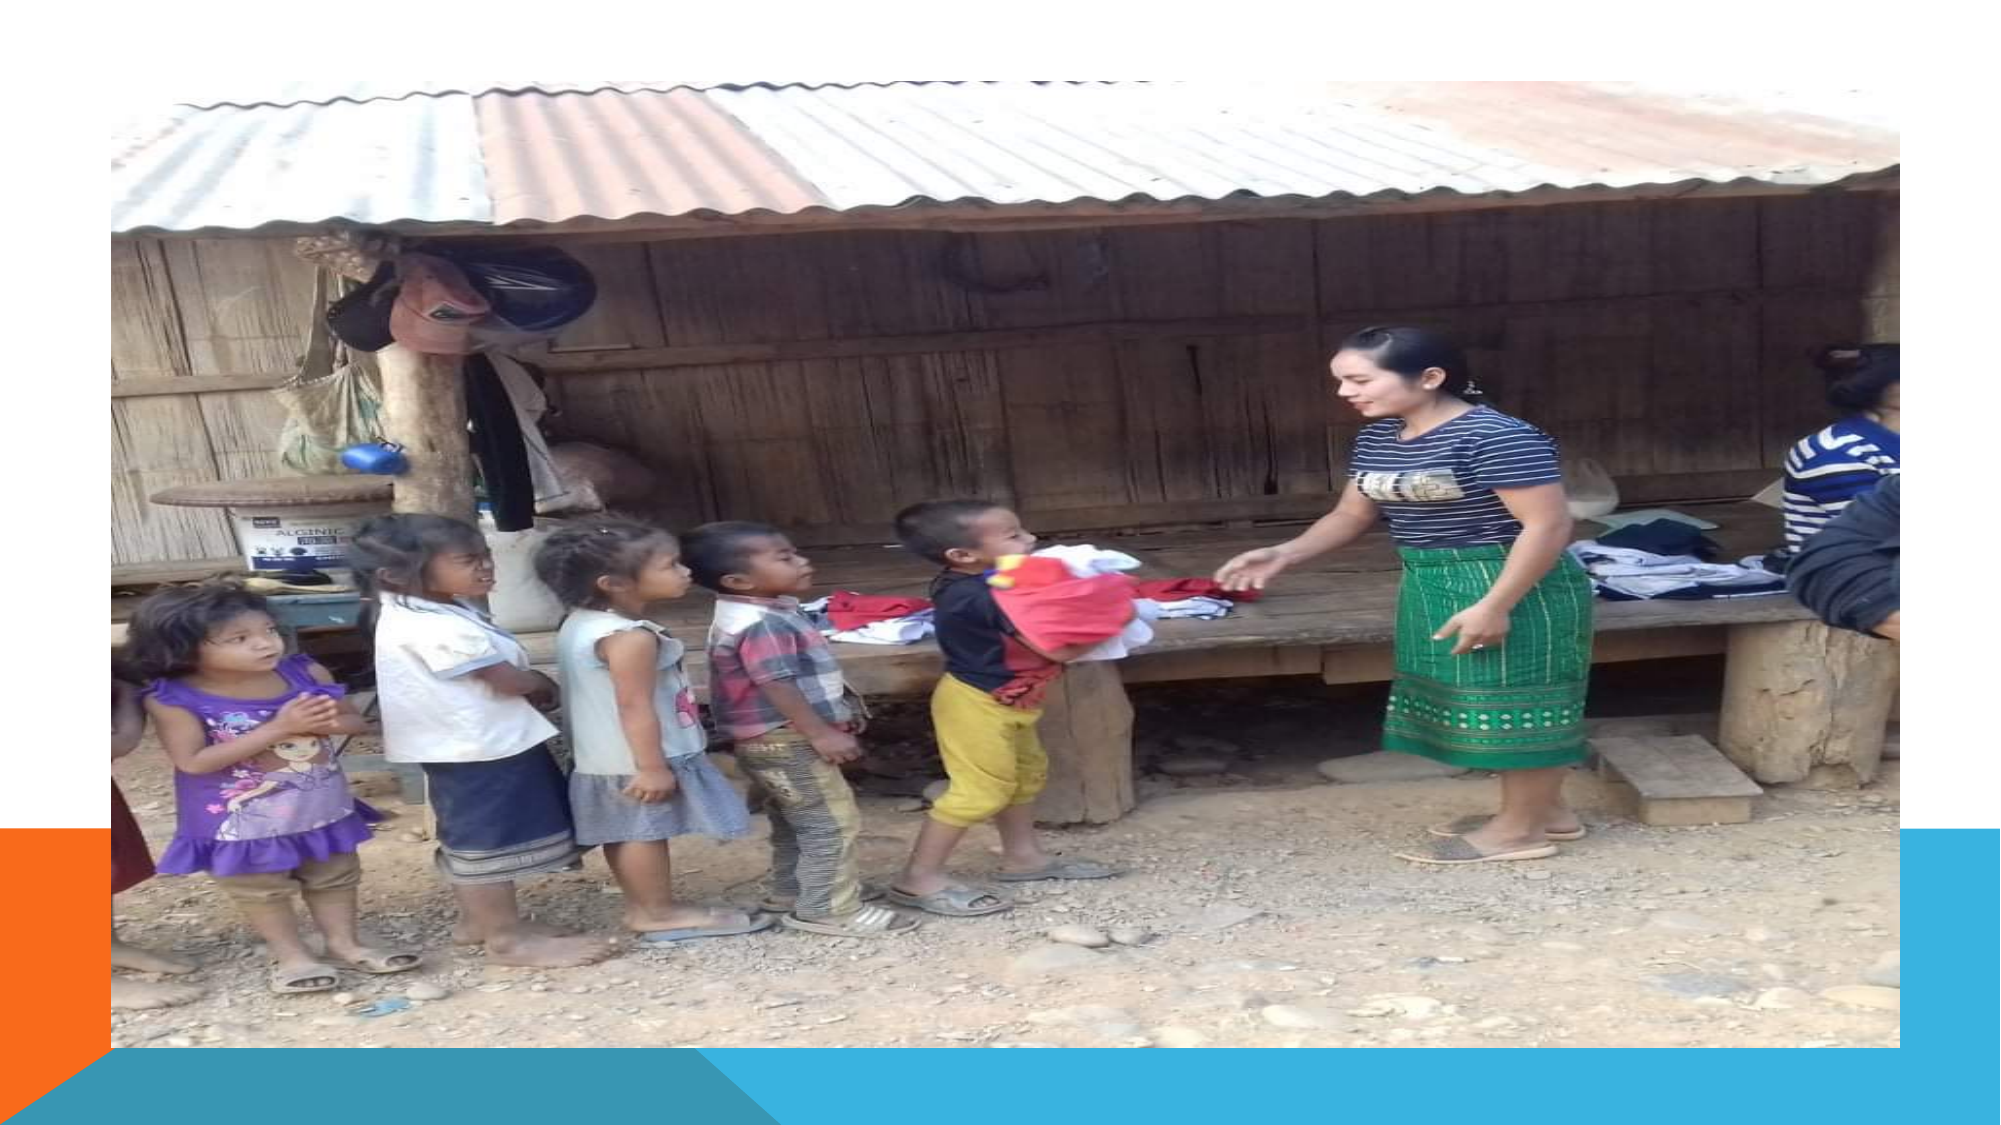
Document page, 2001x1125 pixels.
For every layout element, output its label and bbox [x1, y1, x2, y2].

picture [110, 81, 1901, 1048]
